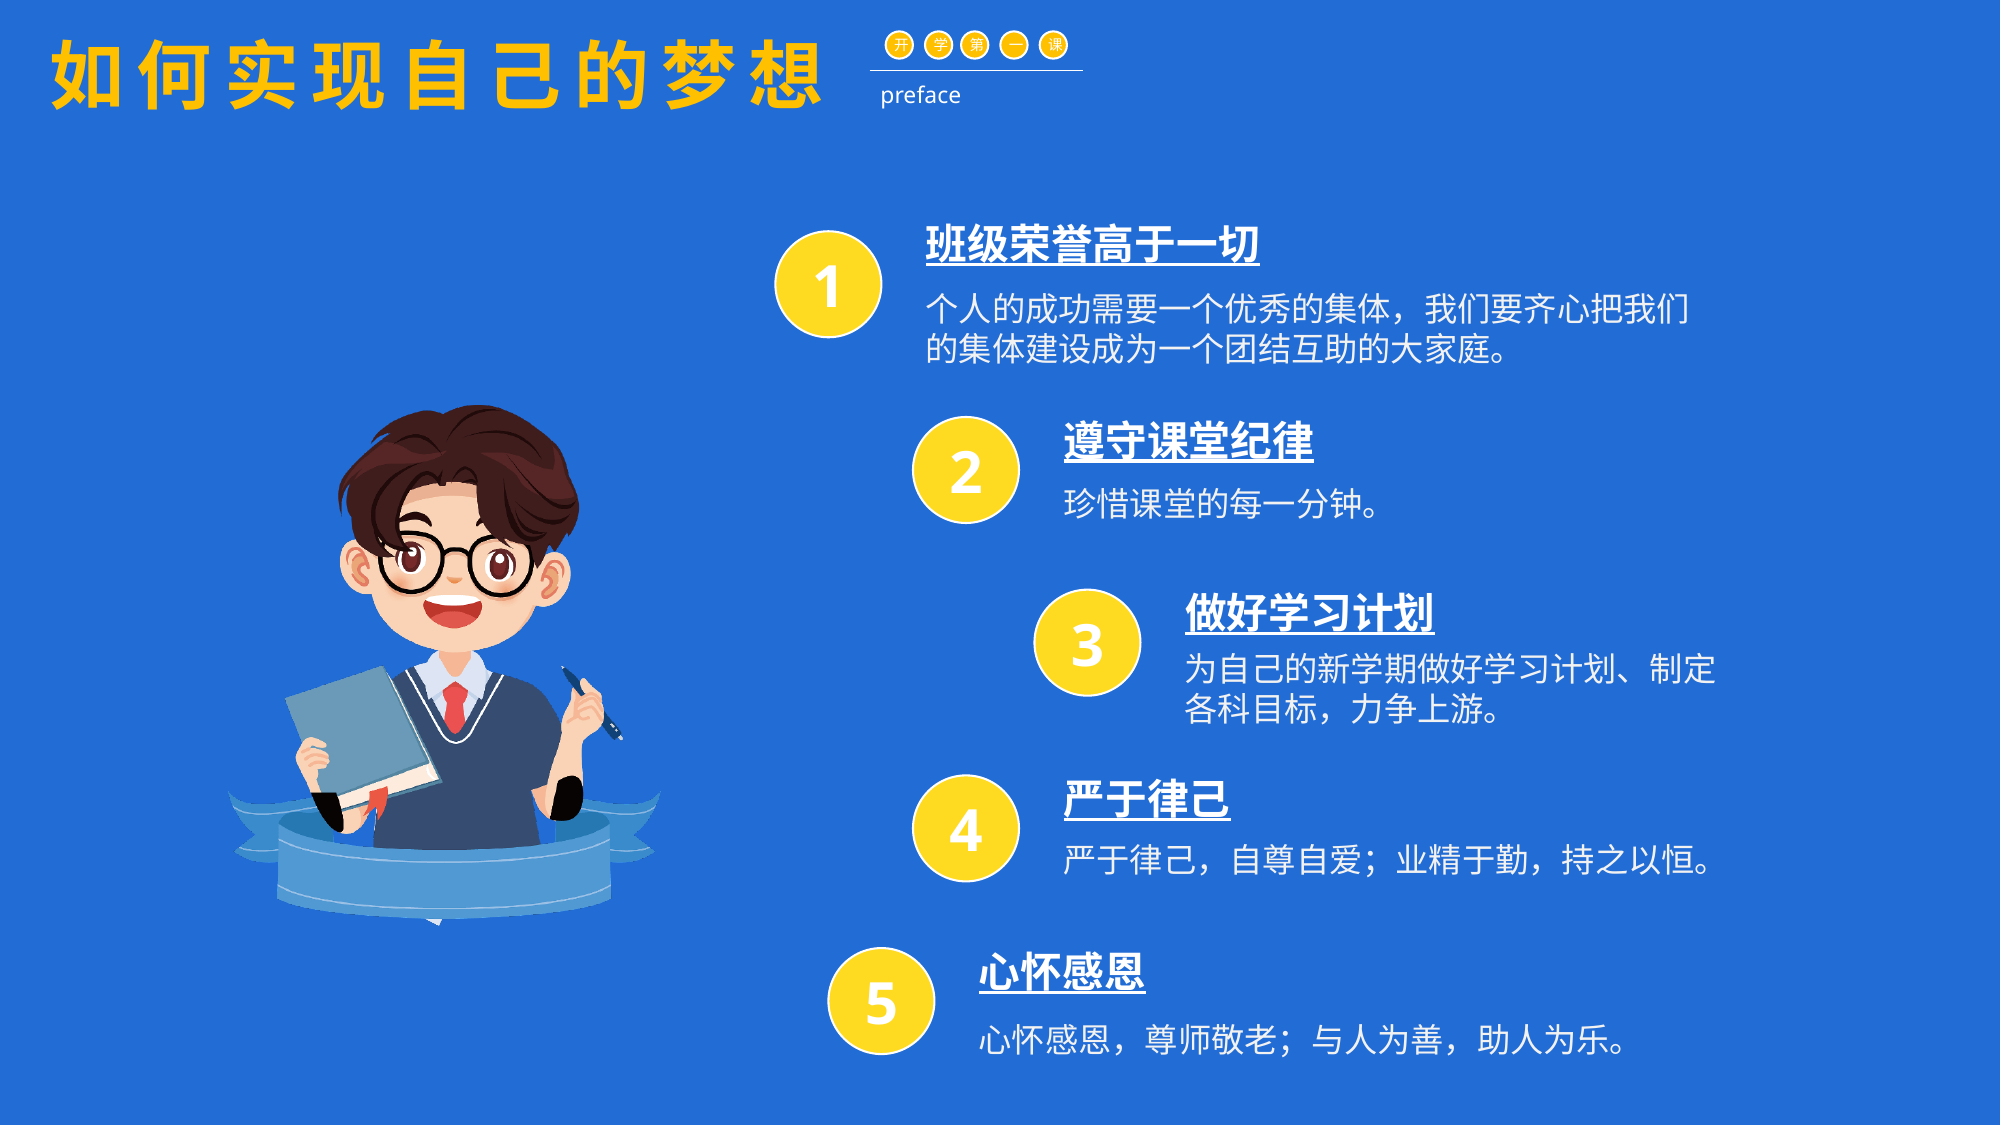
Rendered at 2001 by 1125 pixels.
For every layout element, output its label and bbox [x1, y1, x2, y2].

text_box [775, 210, 2000, 1112]
text_box [34, 20, 1088, 128]
picture [105, 337, 788, 1020]
